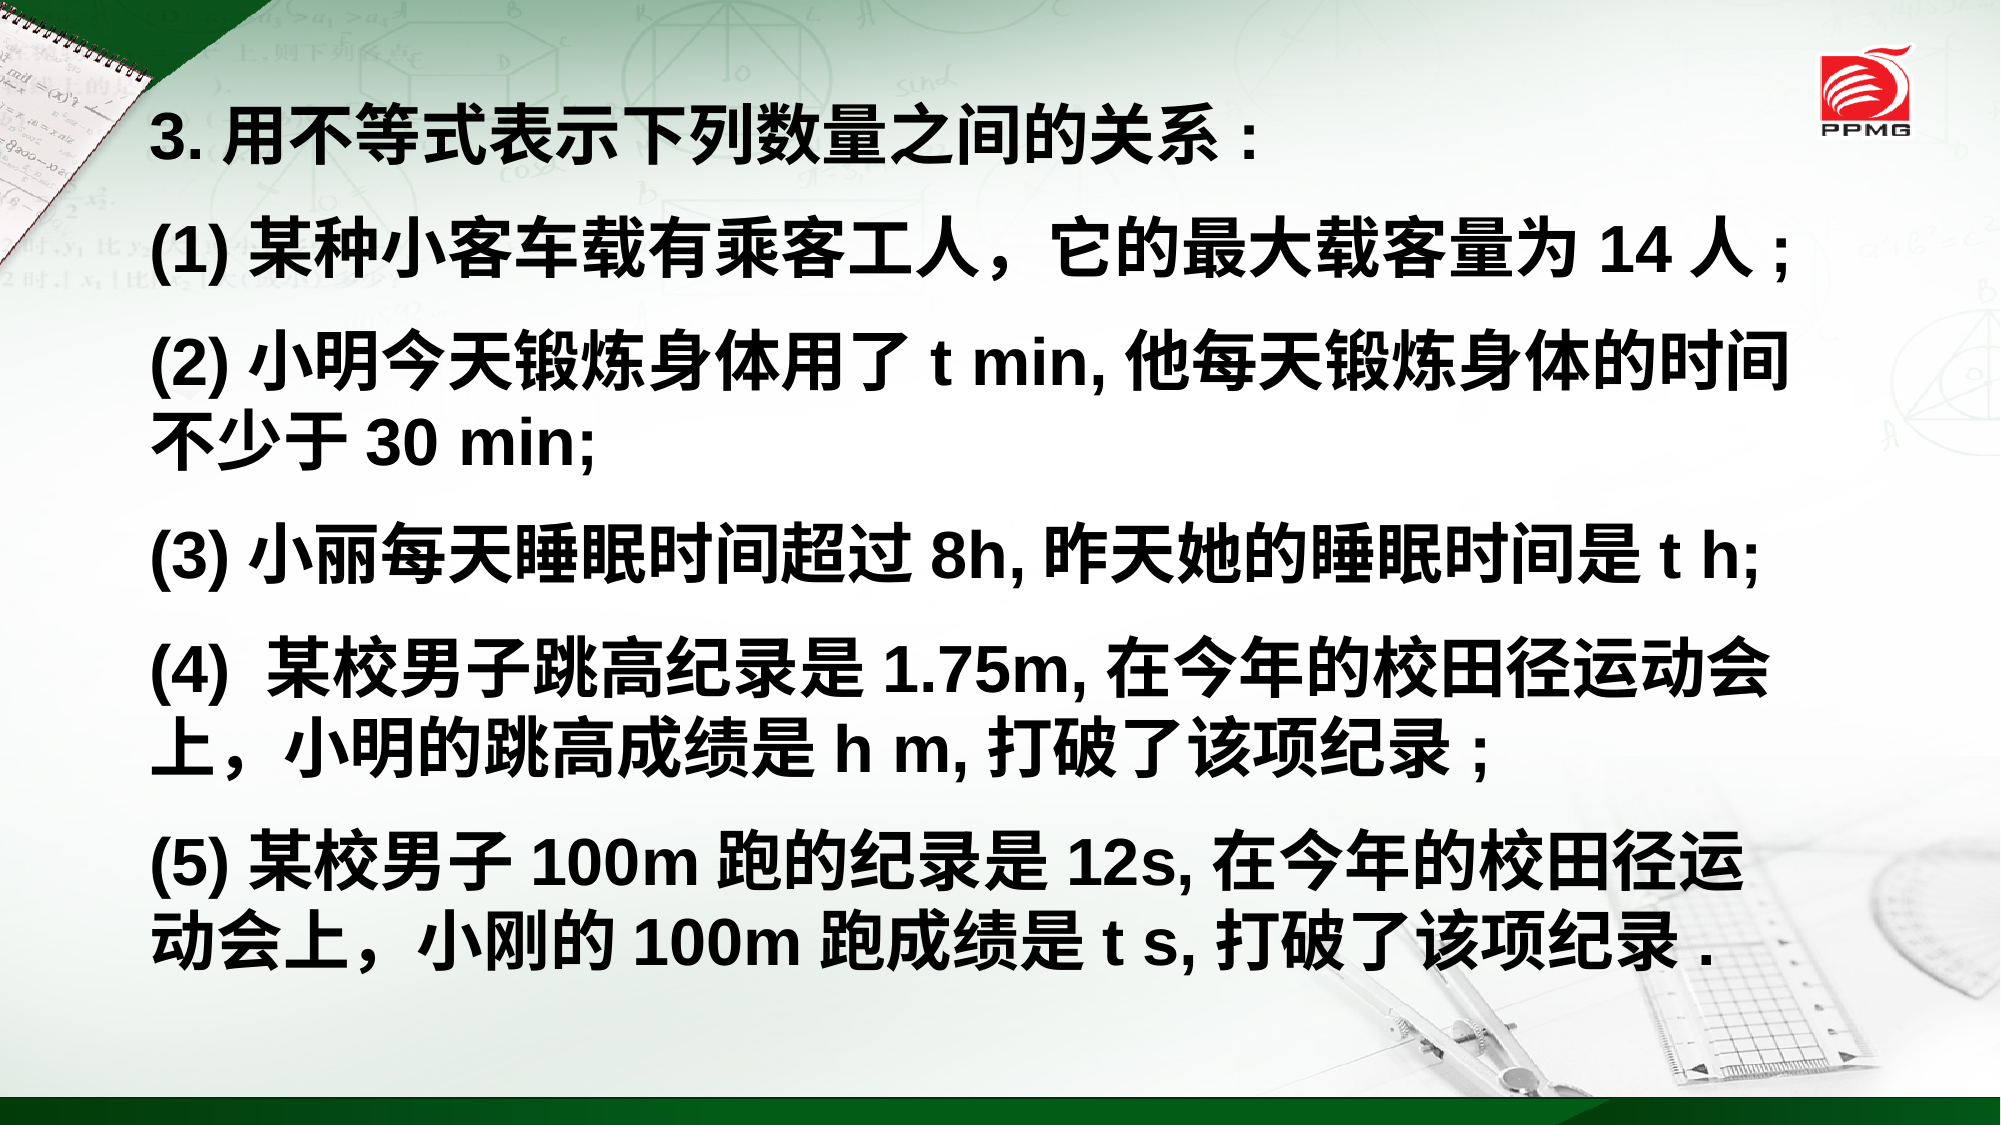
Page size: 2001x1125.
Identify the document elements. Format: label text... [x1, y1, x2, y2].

text_box 3.用不等式表示下列数量之间的关系: (1)某种小客车载有乘客工人，它的最大载客量为14人; (2)小明今天锻炼身体用了t min,他每天锻炼身体的时间不少于30 min; (3)小丽每天睡眠时间超过8h,昨天她的睡眠时间是t h; (4) 某校男子跳高纪录是1.75m,在今年的校田径运动会上，小明的跳高成绩是h m,打破了该项纪录; (5)某校男子100m跑的纪录是12s,在今年的校田径运动会上，小刚的100m跑成绩是t s,打破了该项纪录. [134, 85, 1826, 987]
picture [0, 0, 2001, 1125]
